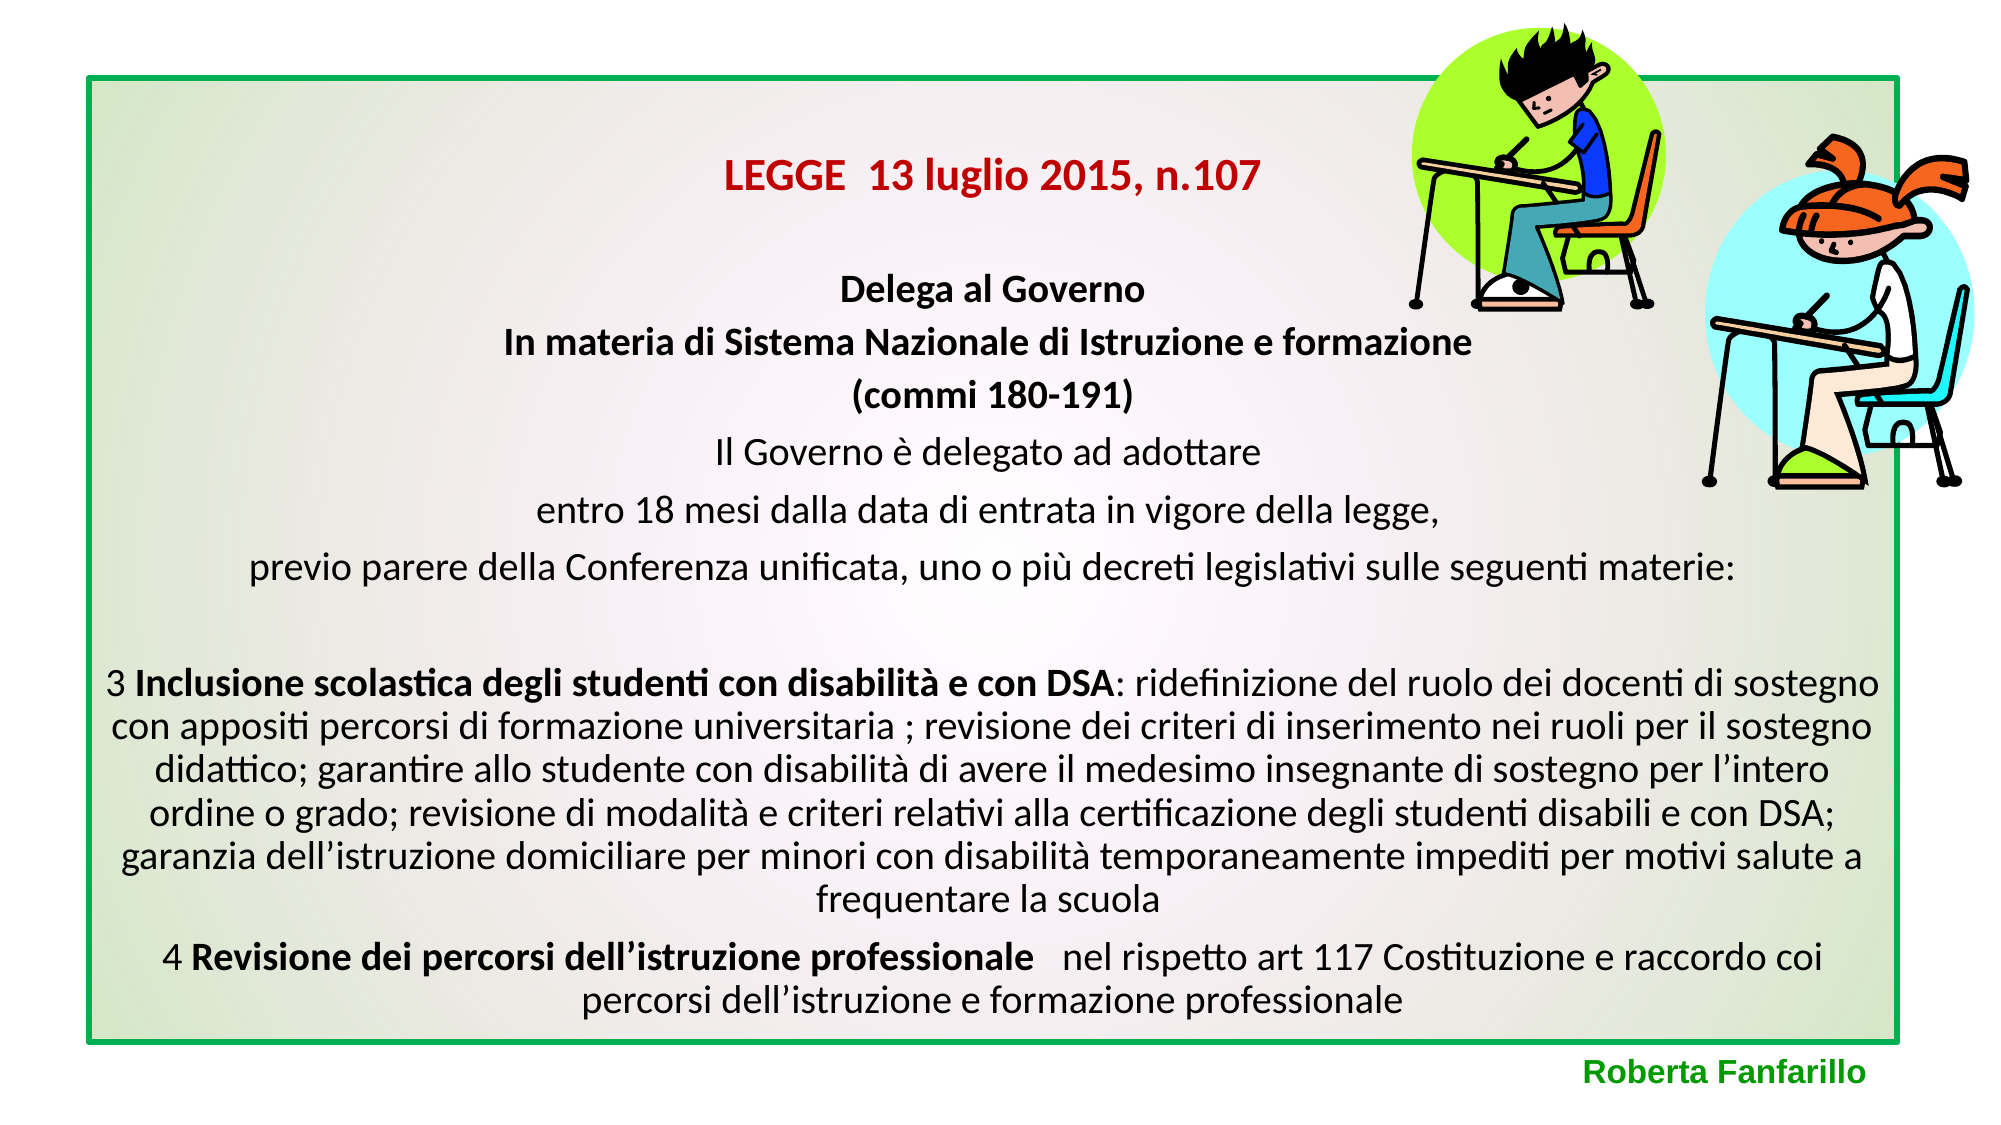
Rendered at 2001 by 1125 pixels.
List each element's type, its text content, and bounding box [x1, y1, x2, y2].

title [1701, 133, 1975, 490]
text_box Roberta Fanfarillo [1567, 1042, 1882, 1098]
picture [1408, 22, 1666, 312]
subtitle LEGGE 13 luglio 2015, n.107 Delega al Governo In materia di Sistema Nazionale di Istruzione e formazione (commi 180-191) Il Governo è delegato ad adottare entro 18 mesi dalla data di entrata in vigore della legge, previo parere della Conferenza unificata, uno o più decreti legislativi sulle seguenti materie: 3 Inclusione scolastica degli studenti con disabilità e con DSA: ridefinizione del ruolo dei docenti di sostegno con appositi percorsi di formazione universitaria ; revisione dei criteri di inserimento nei ruoli per il sostegno didattico; garantire allo studente con disabilità di avere il medesimo insegnante di sostegno per l’intero ordine o grado; revisione di modalità e criteri relativi alla certificazione degli studenti disabili e con DSA; garanzia dell’istruzione domiciliare per minori con disabilità temporaneamente impediti per motivi salute a frequentare la scuola 4 Revisione dei percorsi dell’istruzione professionale nel rispetto art 117 Costituzione e raccordo coi percorsi dell’istruzione e formazione professionale [88, 78, 1898, 1043]
